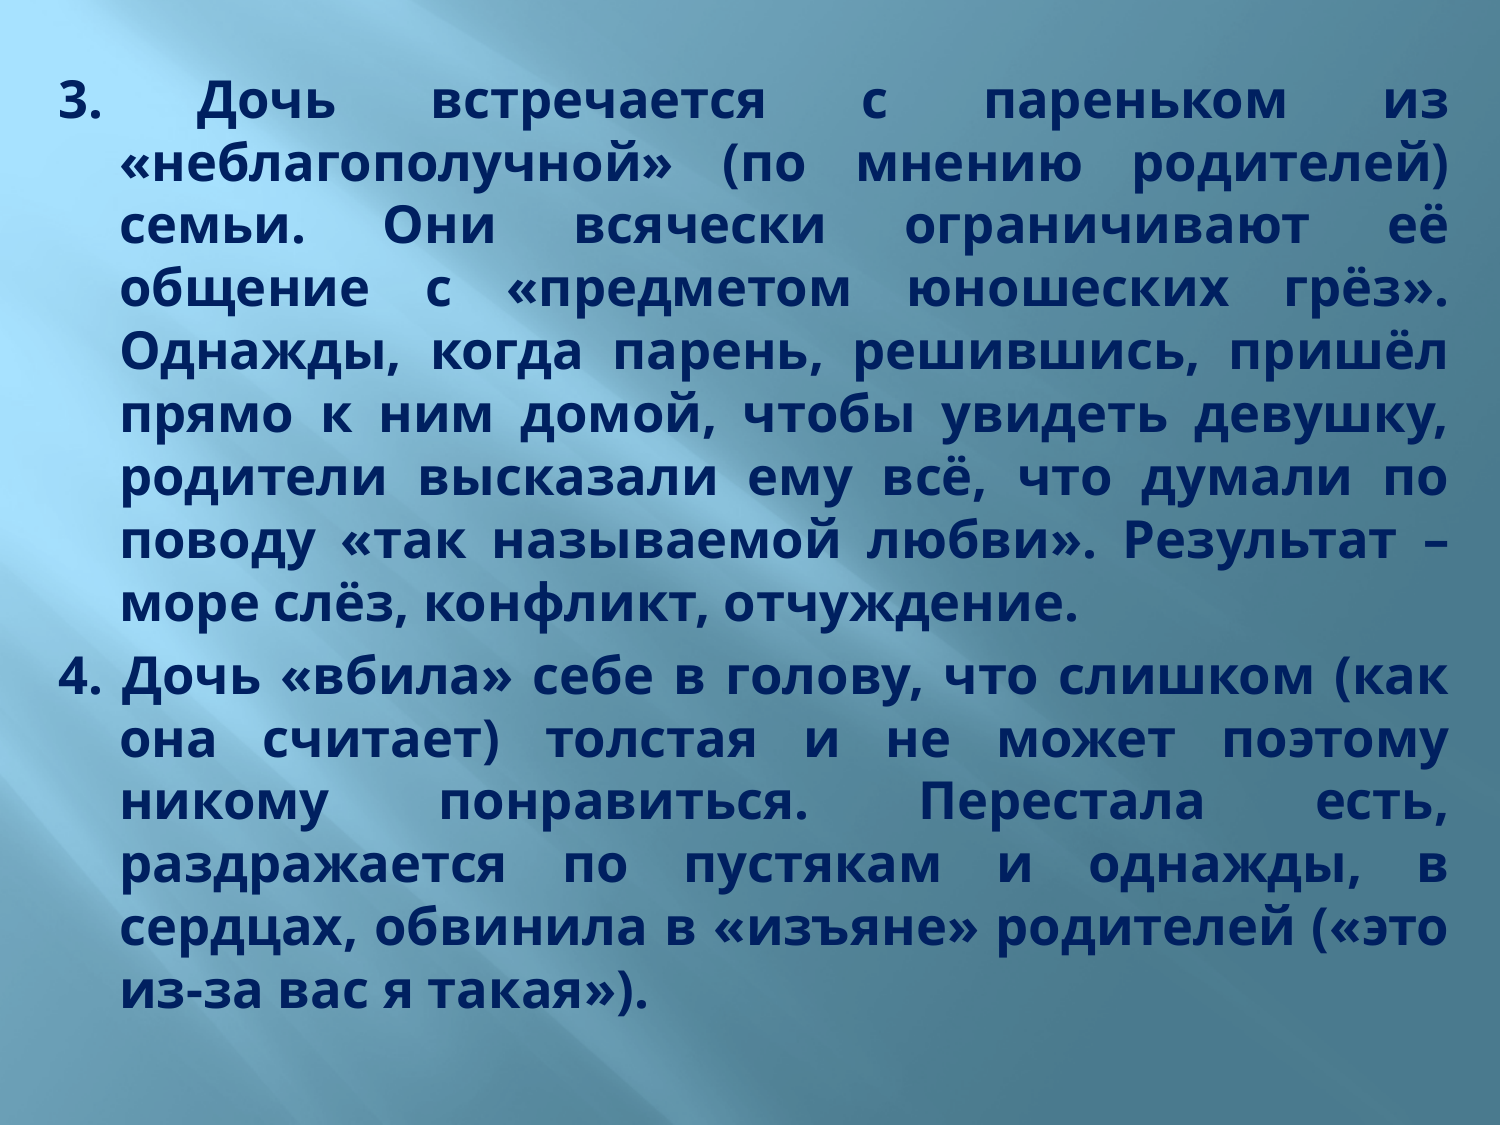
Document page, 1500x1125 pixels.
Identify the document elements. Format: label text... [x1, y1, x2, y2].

list 3. Дочь встречается с пареньком из «неблагополучной» (по мнению родителей) семьи. Они всячески ограничивают её общение с «предметом юношеских грёз». Однажды, когда парень, решившись, пришёл прямо к ним домой, чтобы увидеть девушку, родители высказали ему всё, что думали по поводу «так называемой любви». Результат – море слёз, конфликт, отчуждение. 4. Дочь «вбила» себе в голову, что слишком (как она считает) толстая и не может поэтому никому понравиться. Перестала есть, раздражается по пустякам и однажды, в сердцах, обвинила в «изъяне» родителей («это из-за вас я такая»). [23, 58, 1465, 1035]
